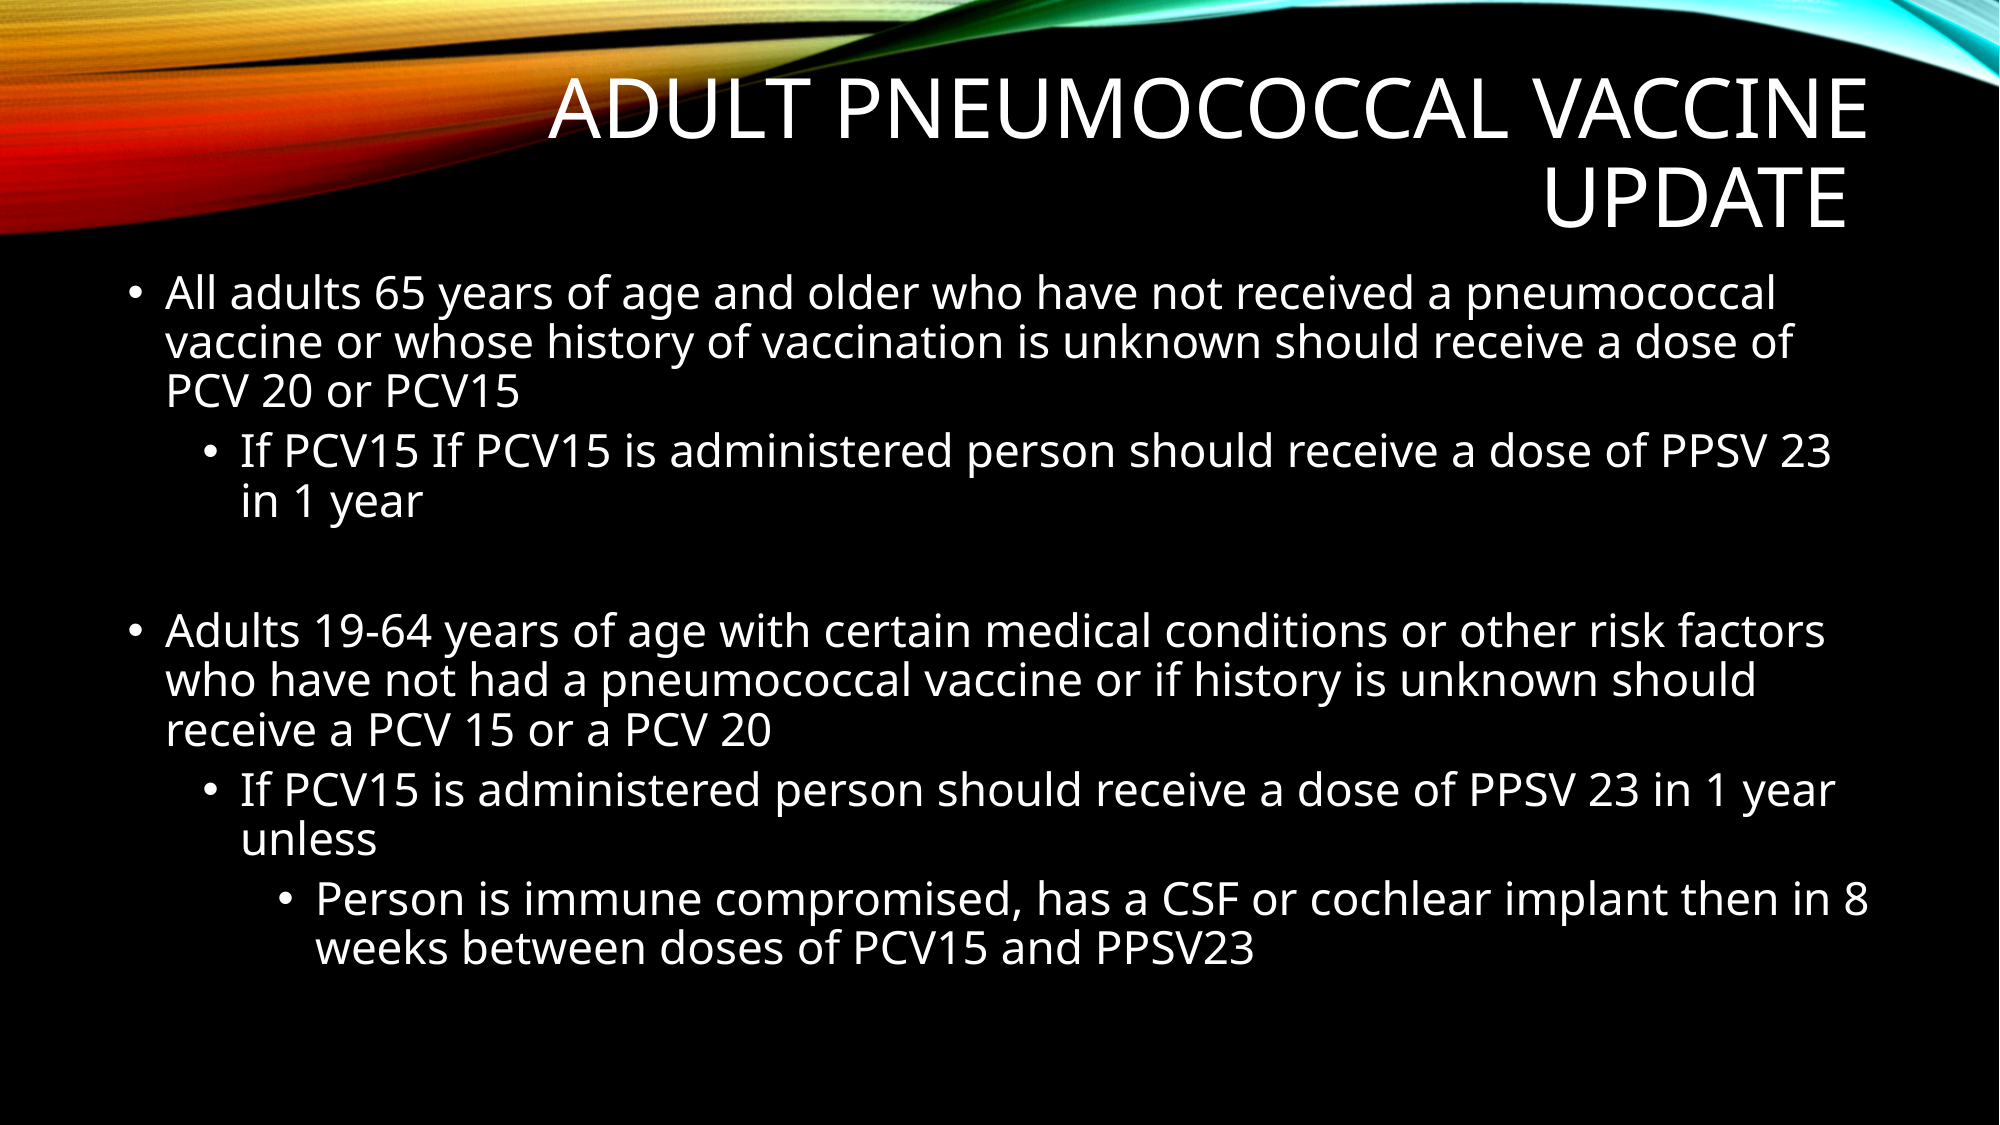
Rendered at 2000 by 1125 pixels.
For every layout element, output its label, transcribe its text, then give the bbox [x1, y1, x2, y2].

picture [0, 0, 2000, 237]
list All adults 65 years of age and older who have not received a pneumococcal vaccine or whose history of vaccination is unknown should receive a dose of PCV 20 or PCV15 If PCV15 If PCV15 is administered person should receive a dose of PPSV 23 in 1 year Adults 19-64 years of age with certain medical conditions or other risk factors who have not had a pneumococcal vaccine or if history is unknown should receive a PCV 15 or a PCV 20 If PCV15 is administered person should receive a dose of PPSV 23 in 1 year unless Person is immune compromised, has a CSF or cochlear implant then in 8 weeks between doses of PCV15 and PPSV23 [112, 262, 1887, 1021]
title Adult Pneumococcal vaccine update [474, 50, 1887, 262]
